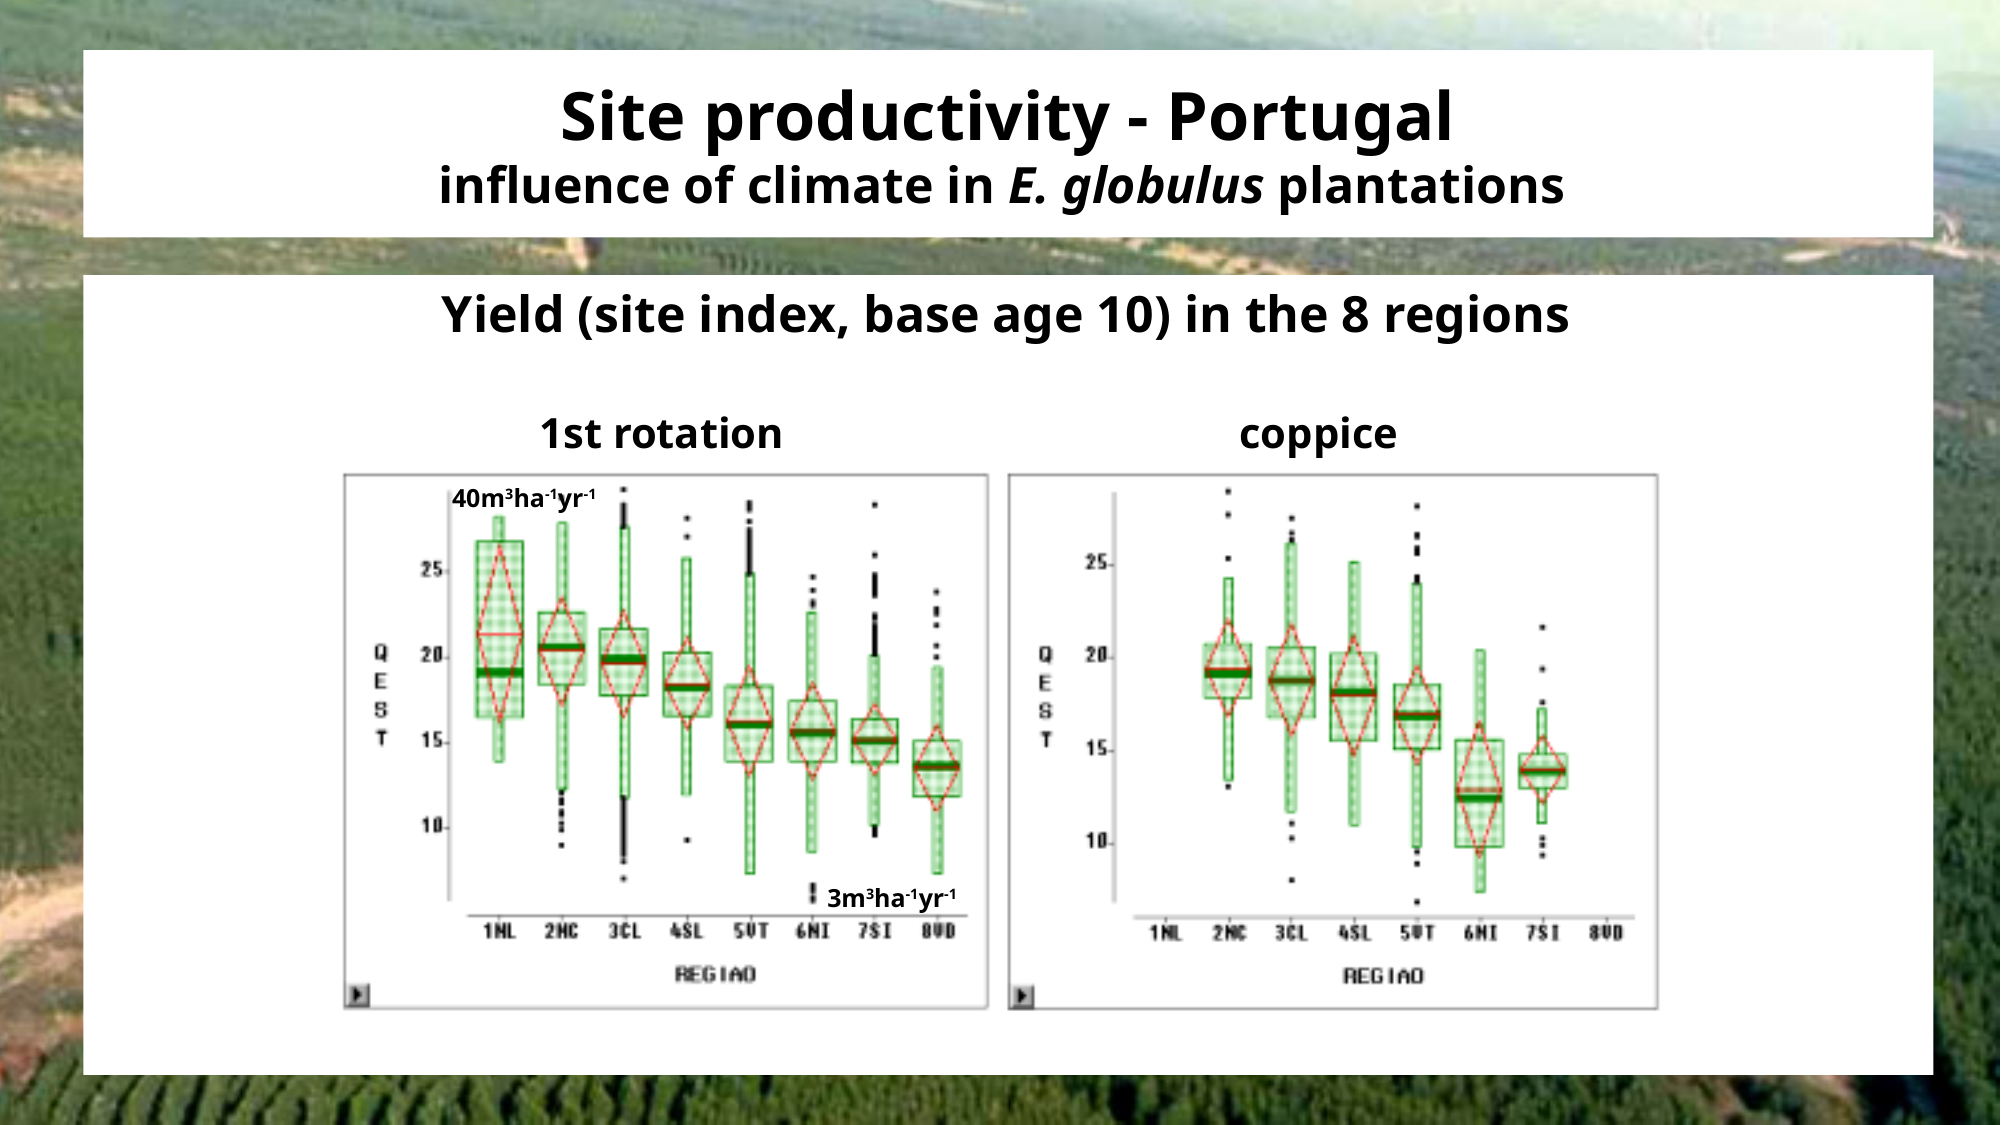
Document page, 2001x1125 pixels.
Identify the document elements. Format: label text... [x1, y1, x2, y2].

text_box Yield (site index, base age 10) in the 8 regions [324, 274, 1688, 350]
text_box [324, 381, 1670, 1026]
title Site productivity - Portugal influence of climate in E. globulus plantations [83, 50, 1934, 238]
list [83, 275, 1934, 1075]
picture [0, 0, 2000, 1125]
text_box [437, 474, 1013, 921]
